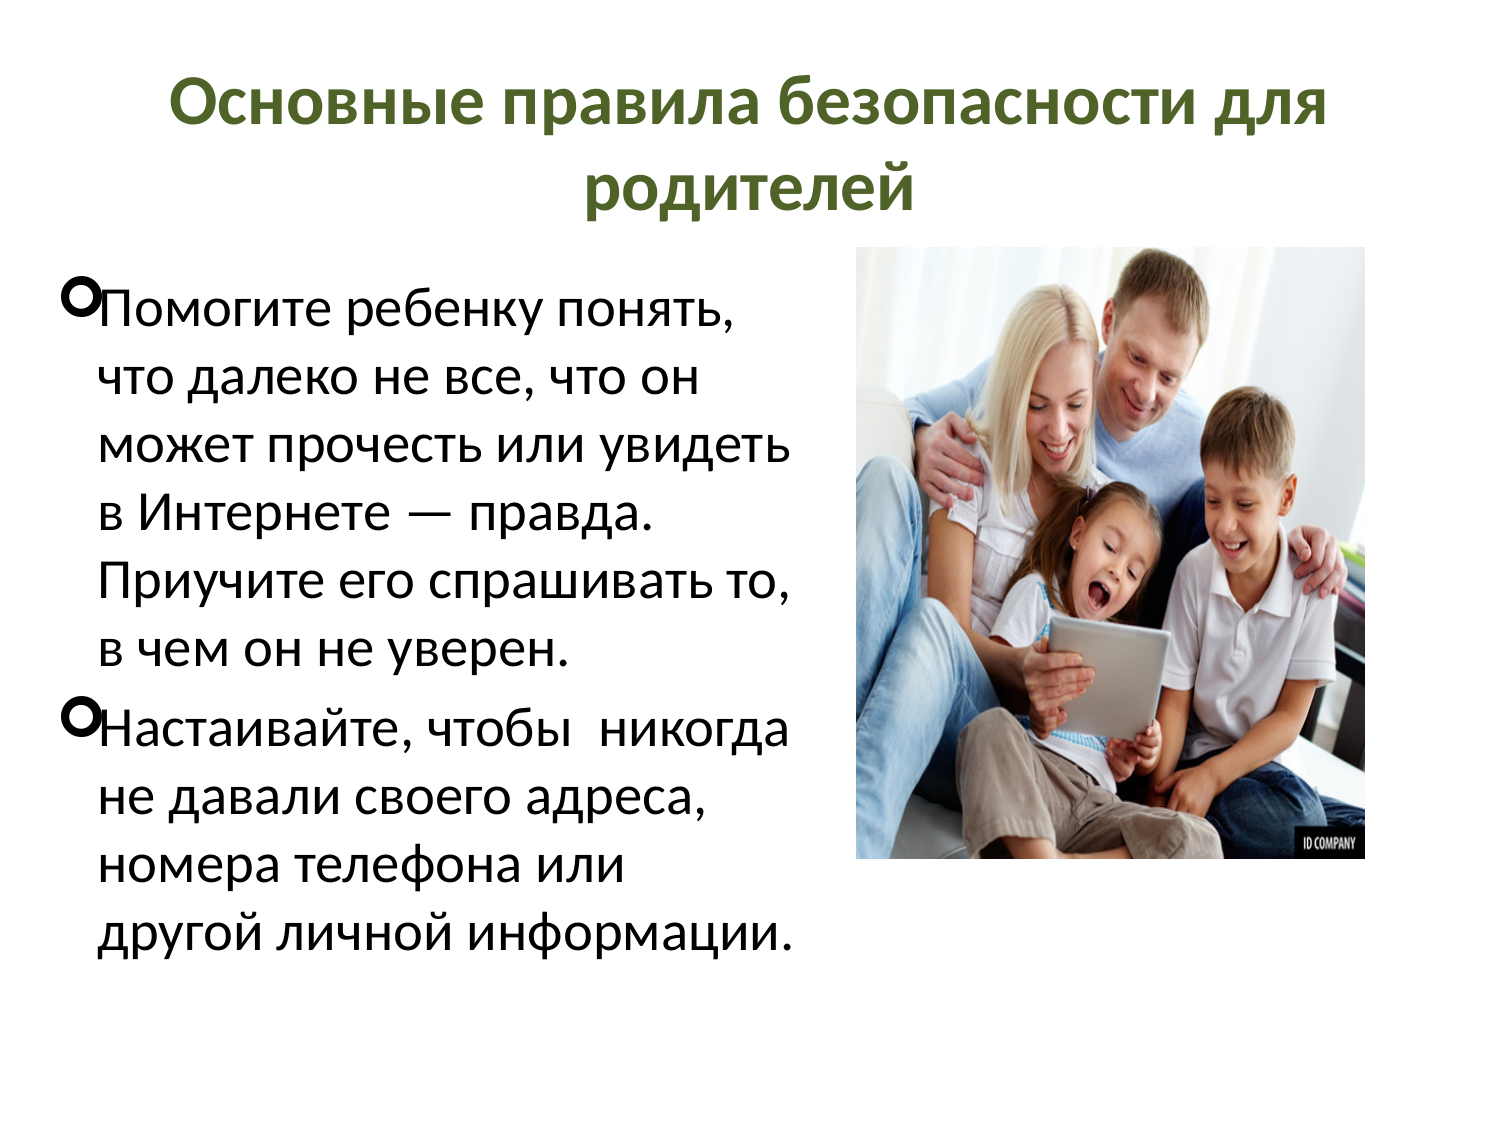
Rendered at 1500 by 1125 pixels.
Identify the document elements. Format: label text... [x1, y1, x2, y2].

picture [855, 247, 1365, 859]
title Основные правила безопасности для родителей [75, 45, 1425, 233]
list Помогите ребенку понять, что далеко не все, что он может прочесть или увидеть в Интернете — правда. Приучите его спрашивать то, в чем он не уверен. Настаивайте, чтобы никогда не давали своего адреса, номера телефона или другой личной информации. [41, 262, 821, 1051]
